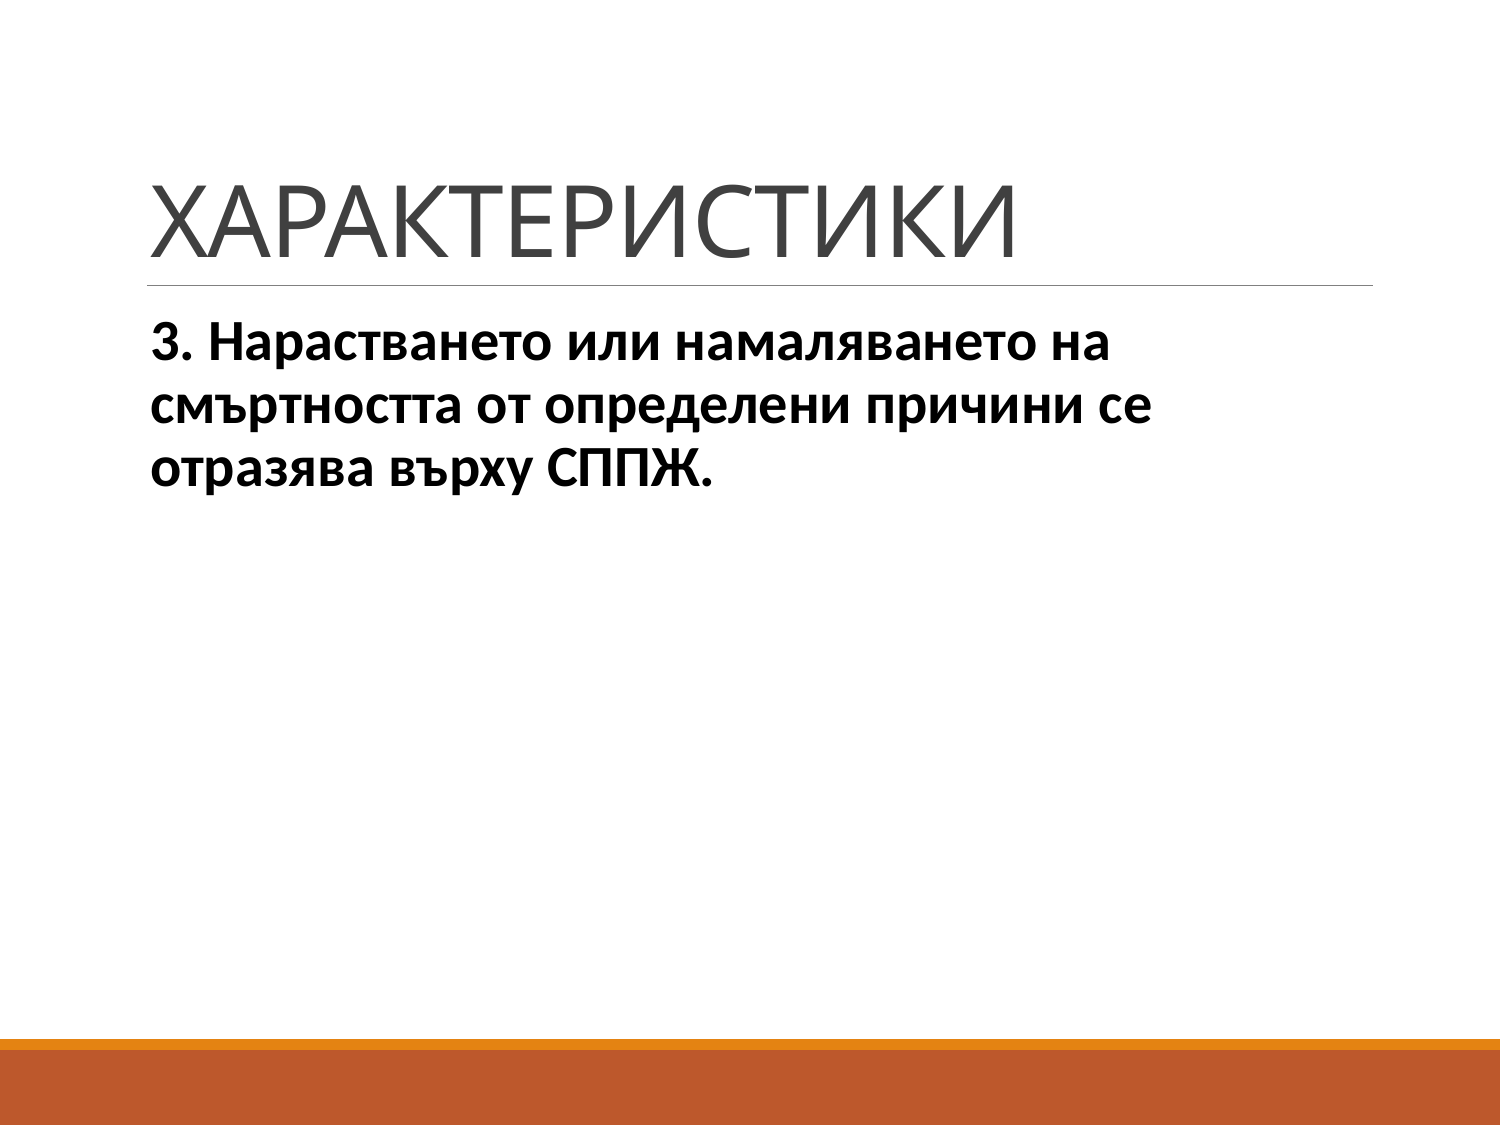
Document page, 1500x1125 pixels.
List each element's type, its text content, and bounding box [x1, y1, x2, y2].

list 3. Нарастването или намаляването на смъртността от определени причини се отразява върху СППЖ. [135, 302, 1373, 963]
title ХАРАКТЕРИСТИКИ [135, 47, 1373, 285]
